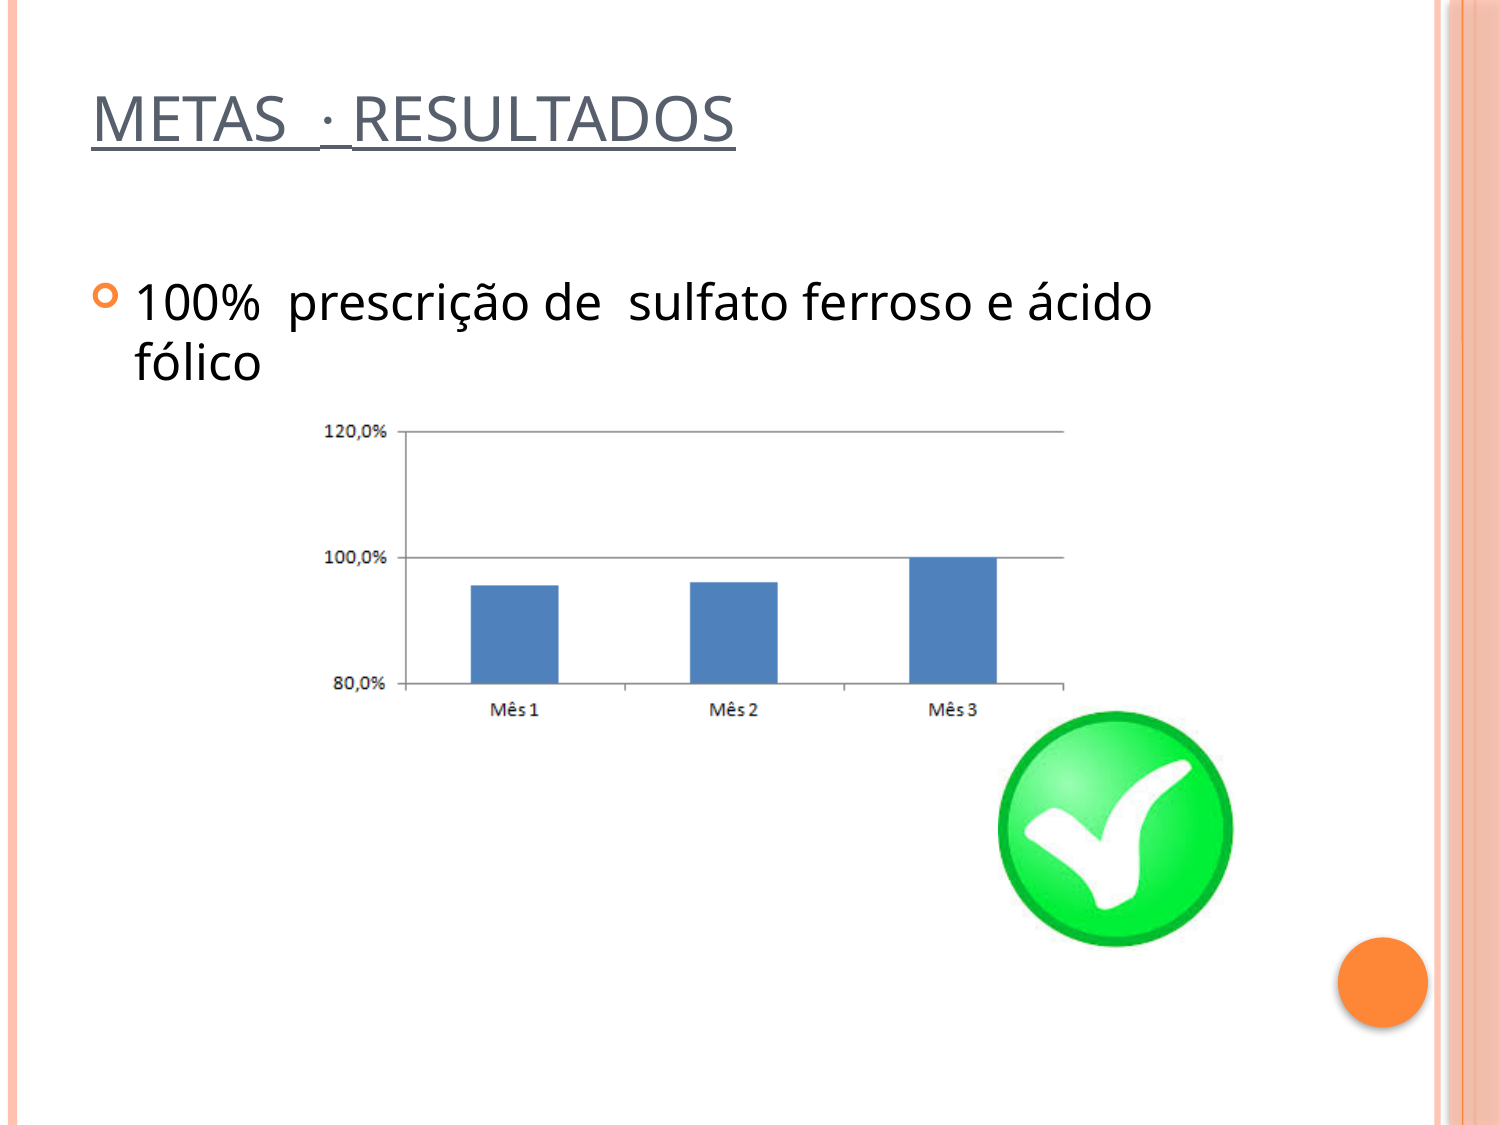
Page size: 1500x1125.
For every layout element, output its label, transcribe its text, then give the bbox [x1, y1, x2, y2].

list 100% prescrição de sulfato ferroso e ácido fólico [75, 262, 1300, 1062]
picture [324, 392, 1236, 952]
title Metas ∙ Resultados [76, 30, 1302, 162]
